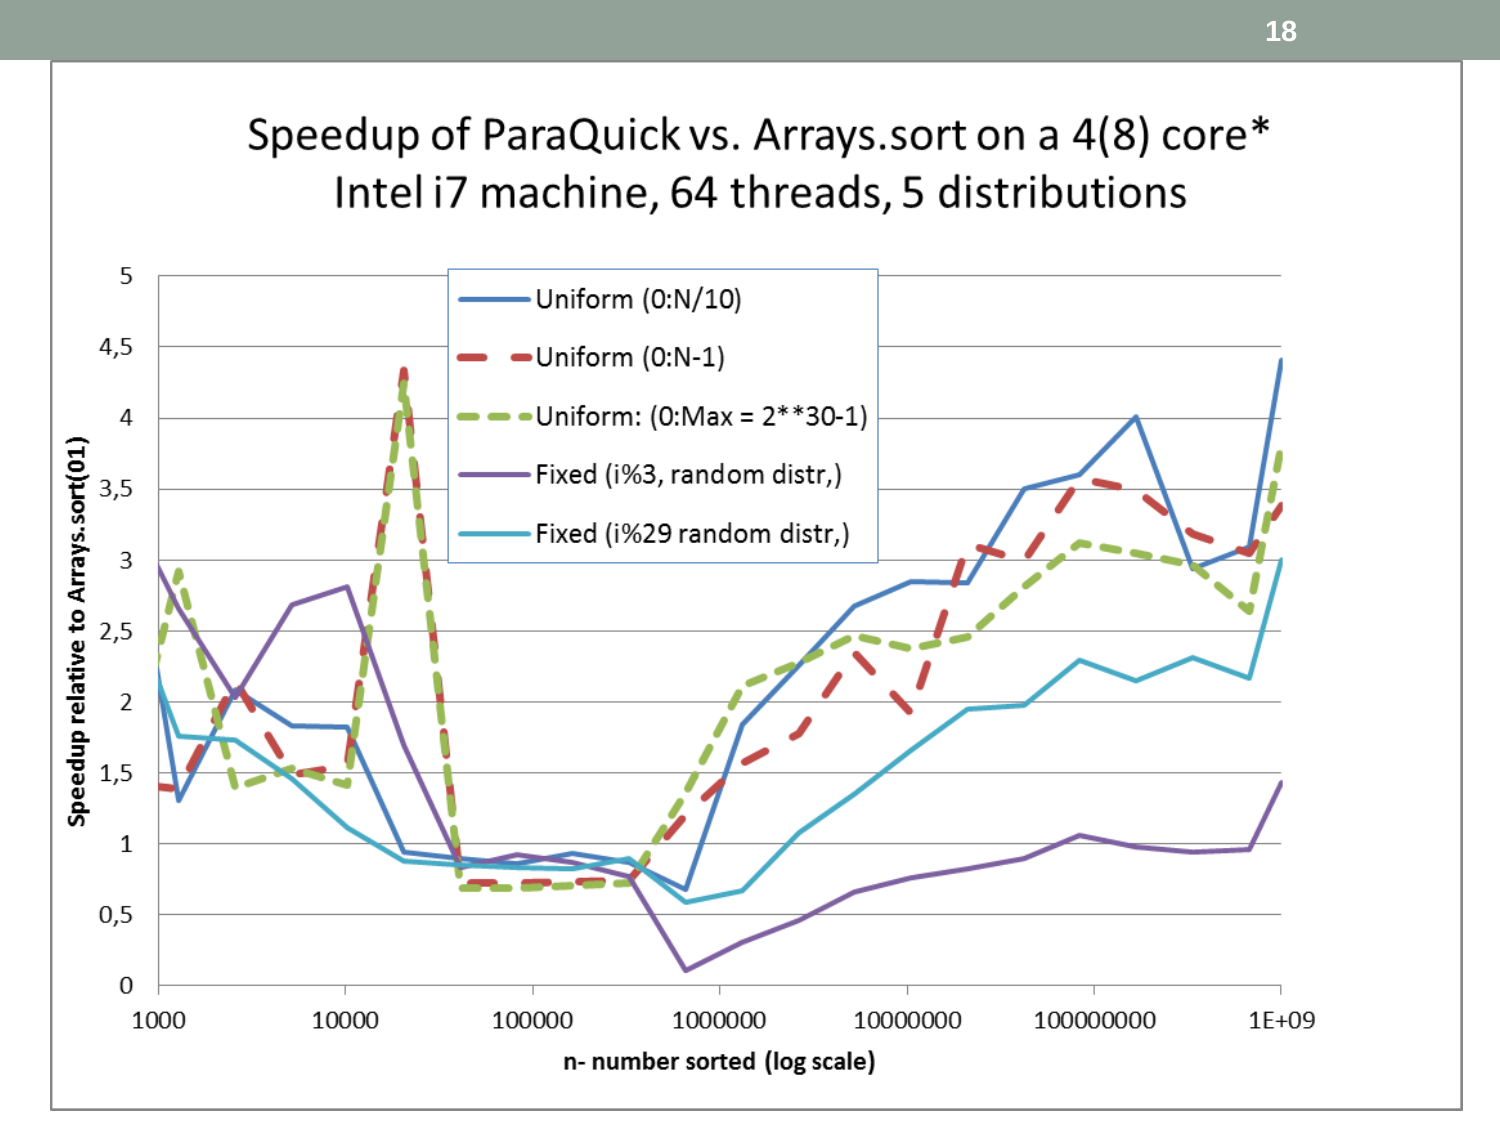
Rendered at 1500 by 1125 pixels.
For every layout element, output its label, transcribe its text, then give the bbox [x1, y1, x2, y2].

slide_number 18 [1250, 3, 1425, 57]
picture [49, 60, 1463, 1111]
